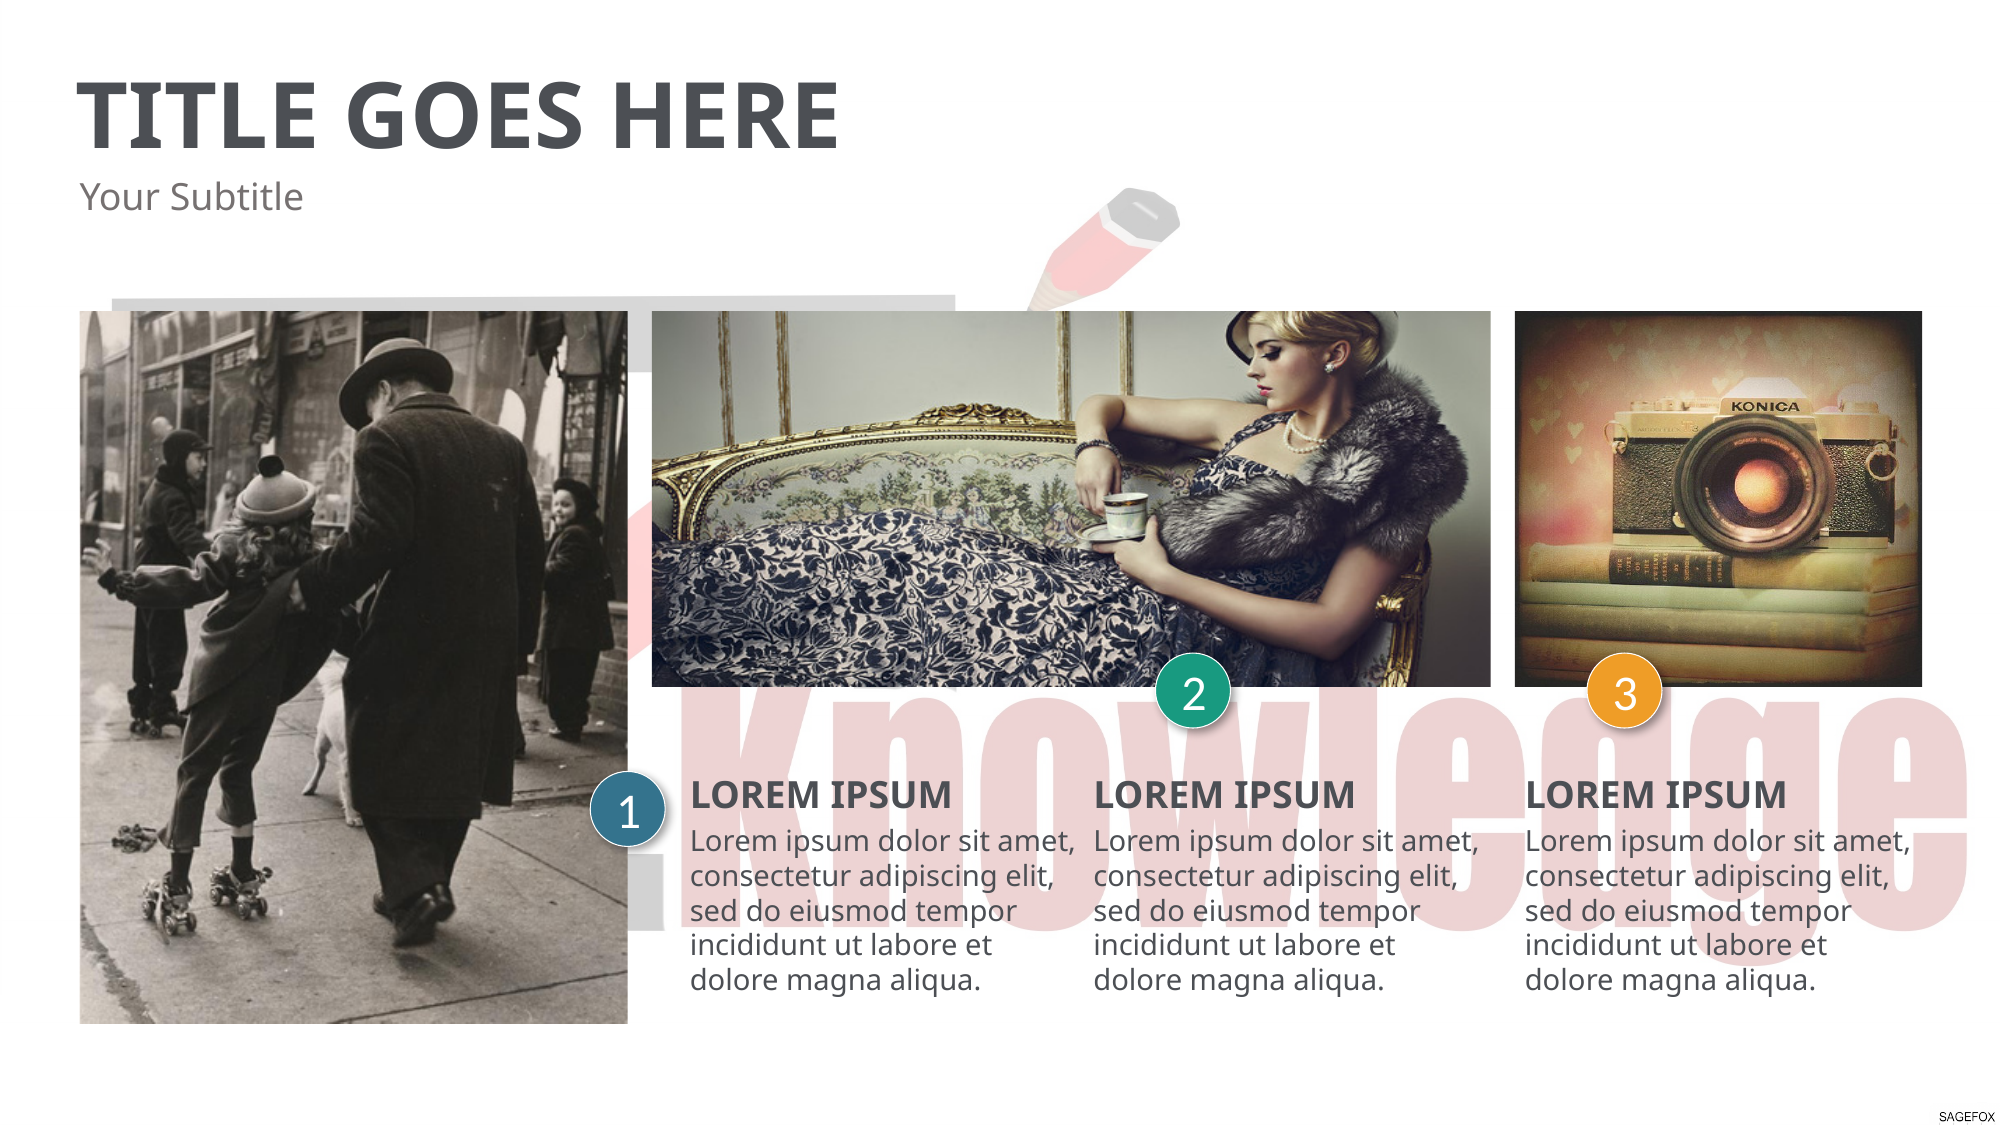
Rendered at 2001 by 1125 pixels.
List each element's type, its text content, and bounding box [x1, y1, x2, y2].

text_box [651, 310, 1492, 688]
text_box LOREM IPSUM Lorem ipsum dolor sit amet, consectetur adipiscing elit, sed do eiusmod tempor incididunt ut labore et dolore magna aliqua. [1514, 766, 1923, 1002]
text_box [79, 310, 629, 1025]
text_box 2 [1154, 651, 1232, 730]
text_box [1514, 310, 1923, 688]
text_box LOREM IPSUM Lorem ipsum dolor sit amet, consectetur adipiscing elit, sed do eiusmod tempor incididunt ut labore et dolore magna aliqua. [1083, 766, 1491, 1002]
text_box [60, 49, 1020, 227]
text_box 1 [589, 770, 667, 848]
picture [1936, 1111, 1997, 1125]
text_box 3 [1585, 651, 1664, 730]
text_box LOREM IPSUM Lorem ipsum dolor sit amet, consectetur adipiscing elit, sed do eiusmod tempor incididunt ut labore et dolore magna aliqua. [679, 766, 1083, 1002]
